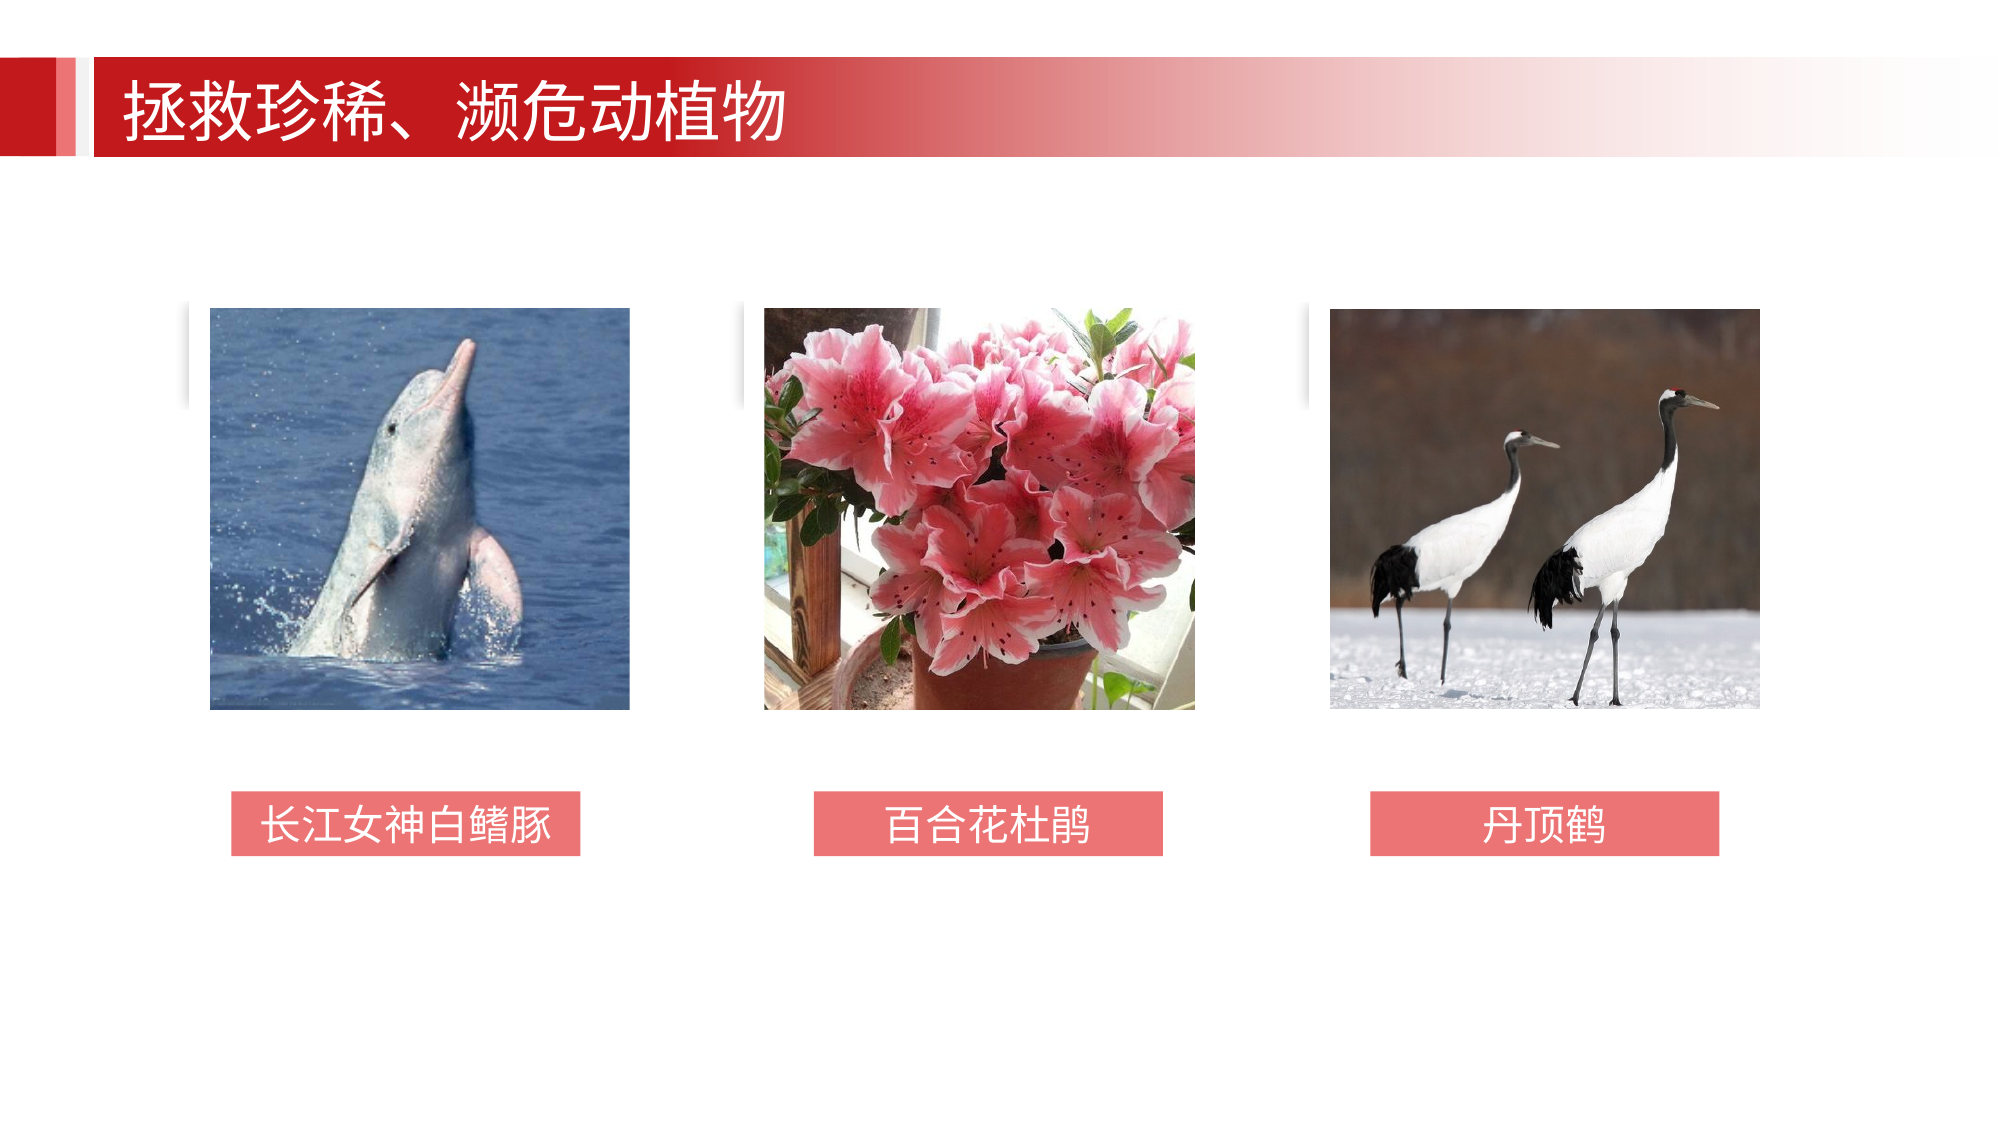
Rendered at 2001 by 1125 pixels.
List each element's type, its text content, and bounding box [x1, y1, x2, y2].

picture [764, 307, 1196, 710]
text_box 丹顶鹤 [1370, 791, 1720, 857]
text_box 拯救珍稀、濒危动植物 [111, 60, 799, 160]
text_box 百合花杜鹃 [813, 791, 1163, 857]
picture [209, 307, 630, 711]
picture [1329, 308, 1761, 710]
text_box 长江女神白鳍豚 [231, 791, 581, 857]
